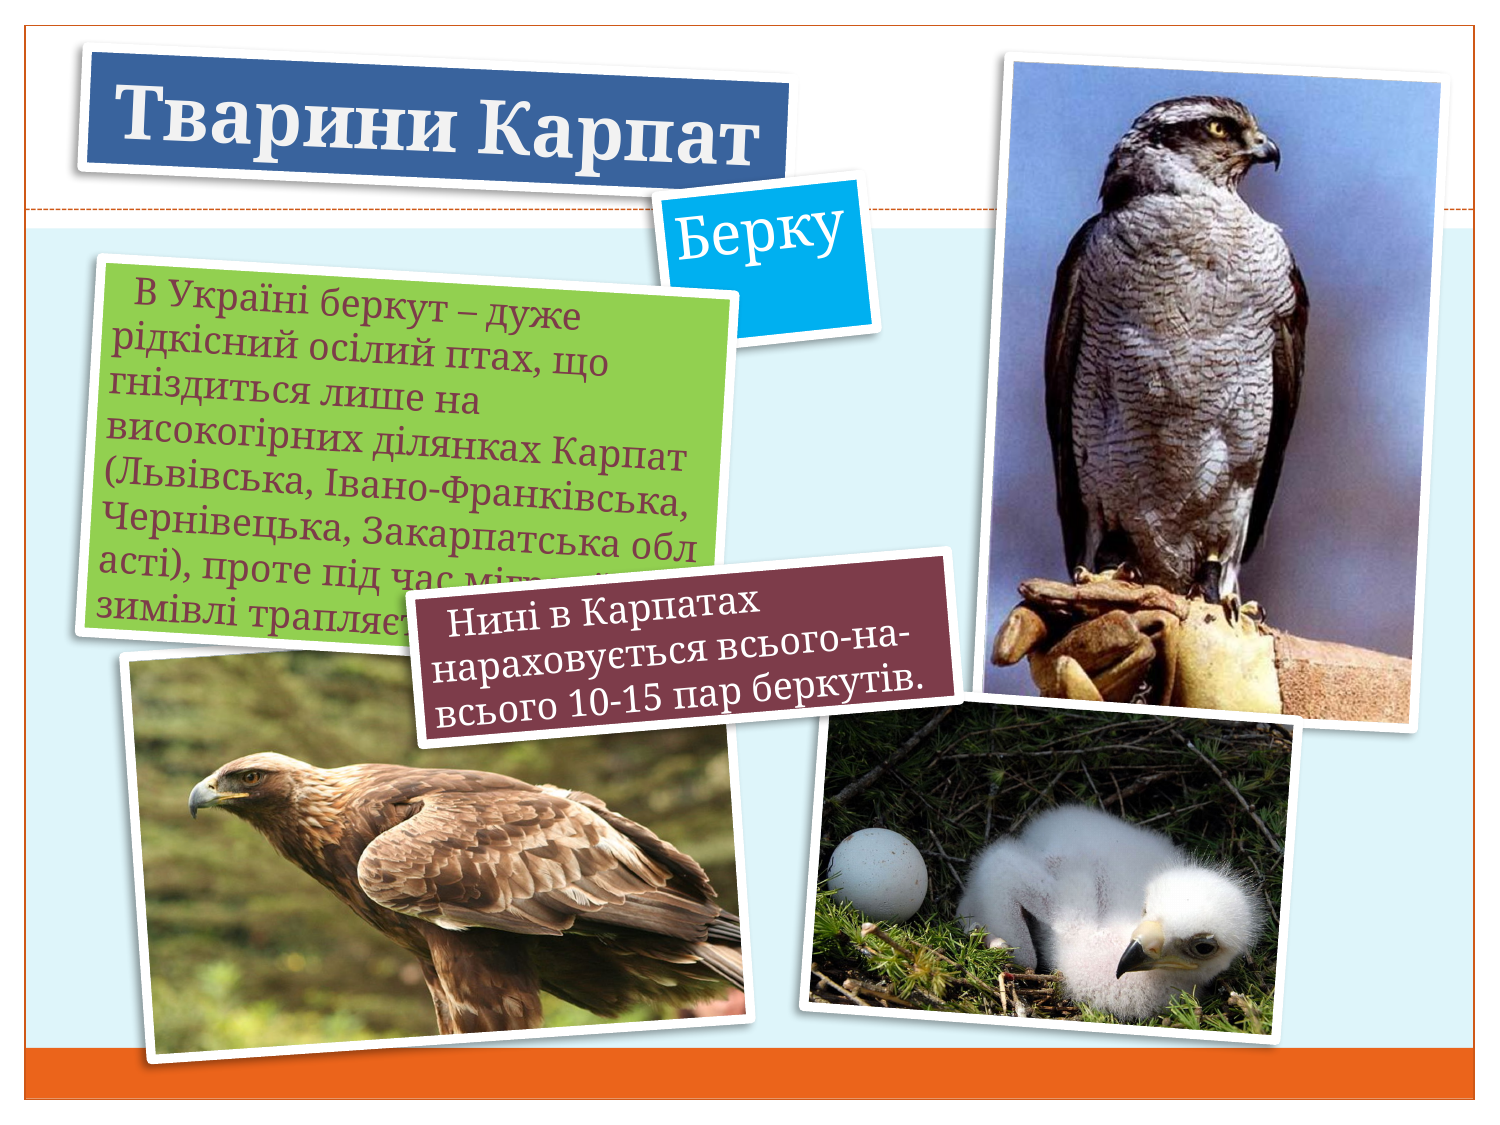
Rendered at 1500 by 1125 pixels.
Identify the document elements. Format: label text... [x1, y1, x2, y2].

text_box Беркут [654, 172, 879, 346]
picture [130, 640, 745, 1054]
text_box В Україні беркут – дуже рідкісний осілий птах, що гніздиться лише на високогірних ділянках Карпат (Львівська, Івано-Франківська, Чернівецька, Закарпатська області), проте під час міграції та зимівлі трапляється скрізь. [79, 257, 735, 637]
picture [809, 63, 1440, 1035]
text_box Нині в Карпатах нараховується всього-на-всього 10-15 пар беркутів. [408, 549, 962, 720]
title Тварини Карпат [80, 45, 796, 194]
